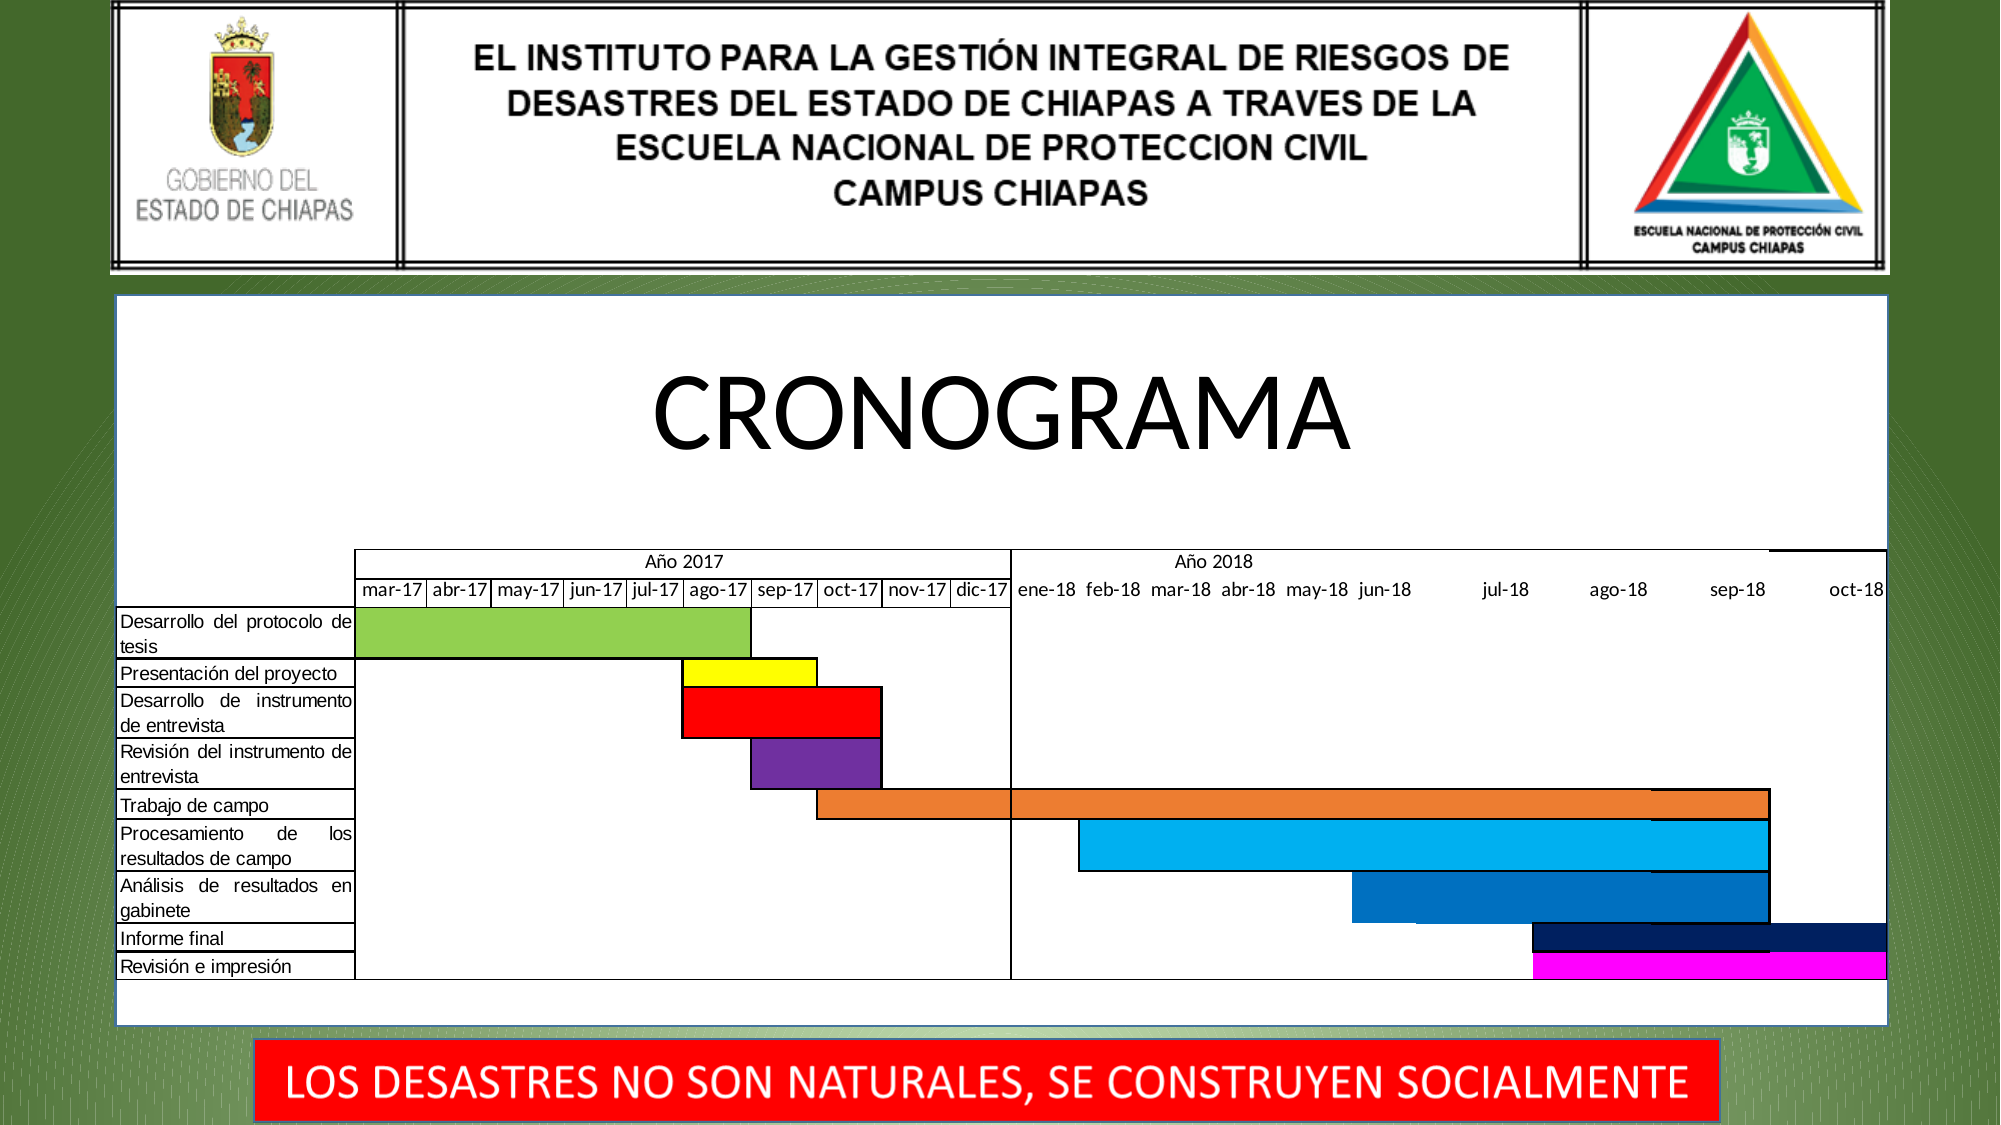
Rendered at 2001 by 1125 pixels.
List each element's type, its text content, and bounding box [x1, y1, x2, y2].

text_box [115, 549, 1889, 982]
text_box [114, 294, 1889, 1027]
picture [110, 0, 1890, 276]
text_box CRONOGRAMA [626, 329, 1377, 480]
picture [253, 1035, 1721, 1125]
